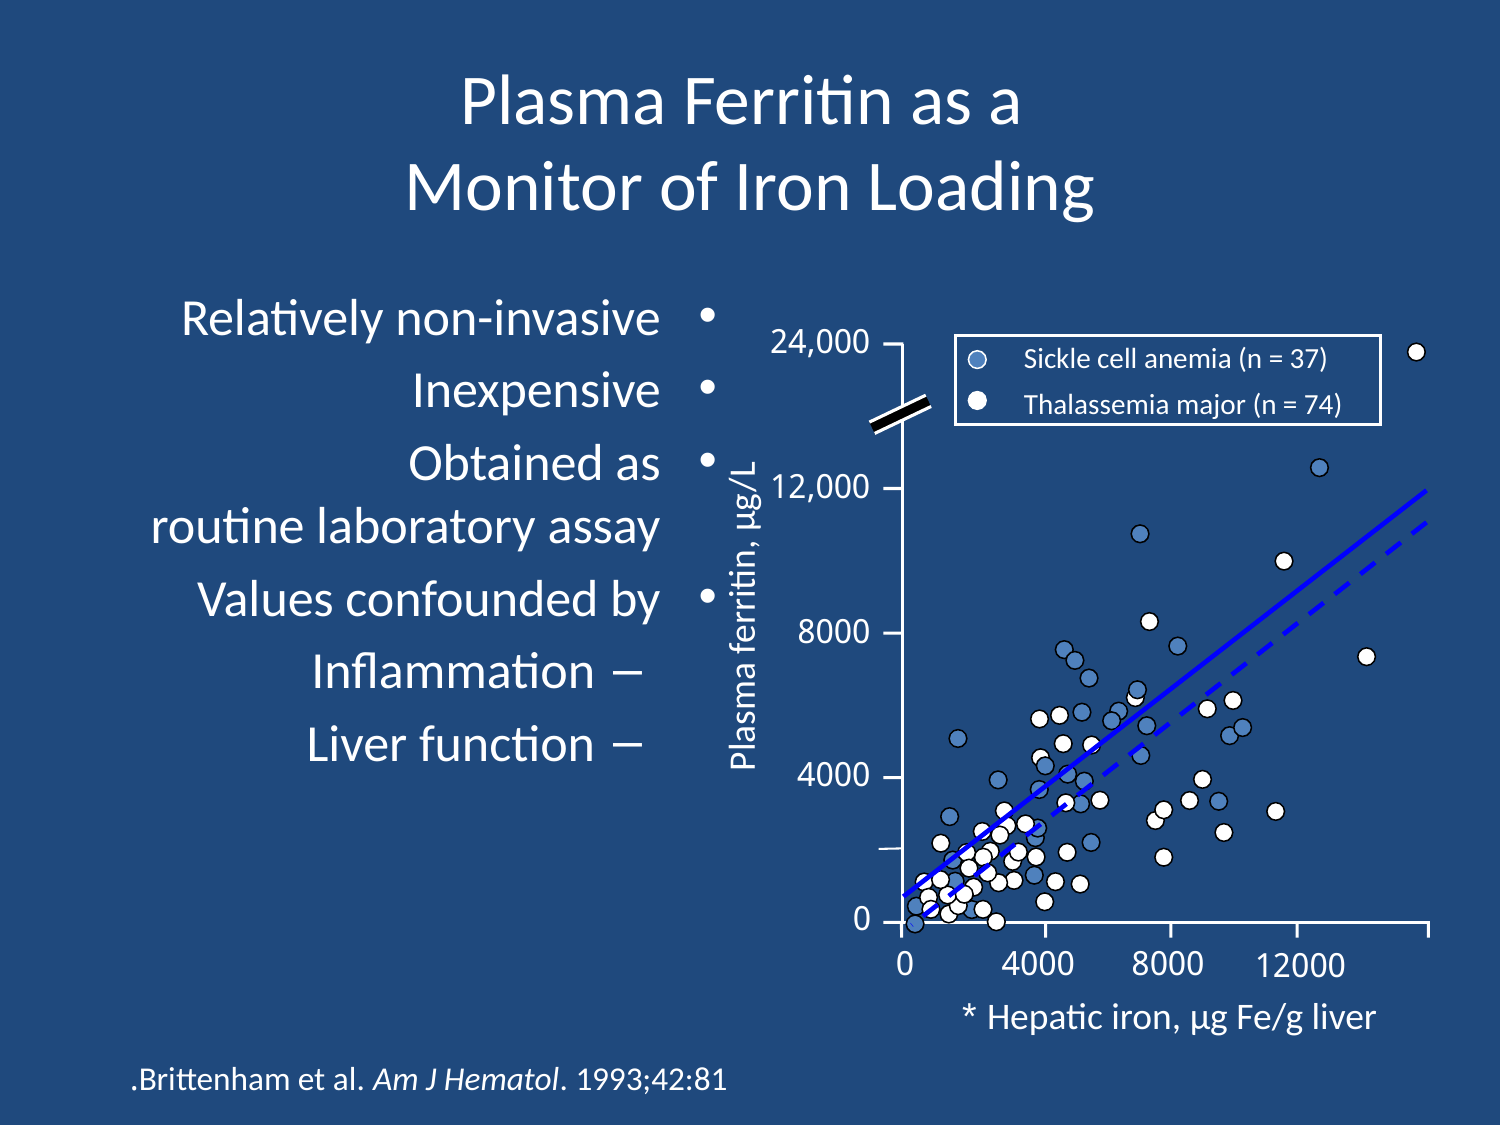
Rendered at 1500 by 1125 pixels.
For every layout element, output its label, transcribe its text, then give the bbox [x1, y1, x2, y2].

text_box [940, 807, 959, 826]
text_box [1137, 716, 1156, 735]
list Relatively non-invasive Inexpensive Obtained as routine laboratory assay Values confounded by Inflammation Liver function [51, 275, 732, 1026]
text_box [1407, 343, 1426, 361]
text_box [974, 848, 993, 866]
text_box [936, 41, 968, 107]
text_box [1025, 866, 1044, 885]
text_box [906, 915, 924, 933]
text_box [1073, 795, 1090, 813]
text_box [955, 885, 974, 904]
text_box [1193, 770, 1212, 789]
text_box [1180, 791, 1199, 810]
text_box [991, 826, 1009, 844]
text_box [998, 817, 1016, 835]
text_box [1109, 702, 1128, 720]
text_box [1027, 848, 1045, 866]
text_box 12000 [1239, 936, 1361, 985]
text_box [1154, 800, 1173, 819]
text_box [1056, 793, 1075, 812]
text_box [1168, 637, 1187, 655]
text_box [1128, 680, 1147, 699]
text_box [1131, 746, 1150, 765]
text_box [979, 863, 997, 882]
text_box [907, 897, 923, 915]
text_box [1224, 691, 1242, 710]
text_box [1209, 792, 1228, 811]
text_box [987, 912, 1006, 931]
text_box [1006, 871, 1023, 890]
text_box [1003, 853, 1022, 871]
text_box [1215, 823, 1233, 842]
text_box [1050, 706, 1069, 725]
text_box [1054, 734, 1073, 753]
text_box [1058, 843, 1076, 862]
text_box [949, 729, 967, 748]
text_box [1035, 892, 1054, 911]
text_box [1030, 780, 1049, 799]
text_box [940, 109, 971, 165]
text_box [902, 345, 1431, 923]
text_box [1082, 736, 1101, 754]
text_box Brittenham et al. Am J Hematol. 1993;42:81. [9, 1049, 743, 1125]
text_box [919, 888, 938, 904]
text_box [1036, 756, 1055, 775]
text_box [1275, 552, 1293, 571]
text_box [1266, 802, 1285, 821]
text_box [1126, 692, 1145, 707]
text_box [931, 870, 950, 889]
text_box [948, 872, 965, 890]
text_box Hepatic iron, µg Fe/g liver * [947, 985, 1393, 1045]
text_box [1055, 640, 1074, 659]
text_box [1080, 669, 1098, 687]
text_box [989, 771, 1008, 789]
text_box [1058, 765, 1077, 784]
text_box [1198, 699, 1217, 718]
text_box [1146, 811, 1165, 830]
text_box [1029, 819, 1047, 837]
text_box [1357, 647, 1376, 666]
text_box [960, 859, 978, 878]
text_box [915, 873, 933, 891]
text_box [982, 842, 1000, 860]
text_box 4000 [986, 934, 1090, 985]
text_box [957, 843, 976, 861]
text_box [989, 873, 1008, 892]
text_box [964, 900, 977, 919]
text_box 0 [837, 889, 886, 944]
text_box [1046, 872, 1065, 891]
text_box 0 [880, 934, 929, 990]
text_box [1073, 703, 1091, 722]
text_box [1026, 833, 1045, 847]
text_box [965, 878, 983, 897]
text_box [1030, 710, 1049, 728]
title Plasma Ferritin as a Monitor of Iron Loading [75, 45, 1425, 233]
text_box [1154, 848, 1173, 867]
text_box [974, 900, 992, 919]
text_box [1220, 726, 1239, 745]
text_box [922, 900, 940, 919]
text_box 24,000 [755, 312, 886, 368]
text_box [1082, 833, 1100, 852]
text_box [1102, 711, 1121, 730]
text_box [1131, 524, 1149, 543]
text_box [1233, 718, 1252, 737]
text_box [1066, 651, 1084, 670]
text_box [1310, 458, 1329, 477]
text_box [940, 905, 958, 923]
text_box [1075, 772, 1094, 790]
text_box 12,000 [770, 458, 886, 513]
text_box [868, 407, 932, 421]
text_box [931, 834, 950, 853]
text_box [1091, 791, 1109, 810]
text_box 8000 [782, 602, 886, 658]
text_box 8000 [1116, 934, 1220, 985]
text_box [955, 335, 1381, 425]
text_box [1016, 815, 1035, 833]
text_box 4000 [782, 746, 886, 801]
text_box [1009, 843, 1028, 861]
text_box [938, 886, 956, 904]
text_box Plasma ferritin, µg/L [709, 447, 770, 786]
text_box [943, 851, 962, 869]
text_box [949, 900, 968, 915]
text_box [973, 822, 992, 841]
text_box [1071, 875, 1090, 893]
text_box [1140, 612, 1159, 631]
text_box [995, 802, 1014, 819]
